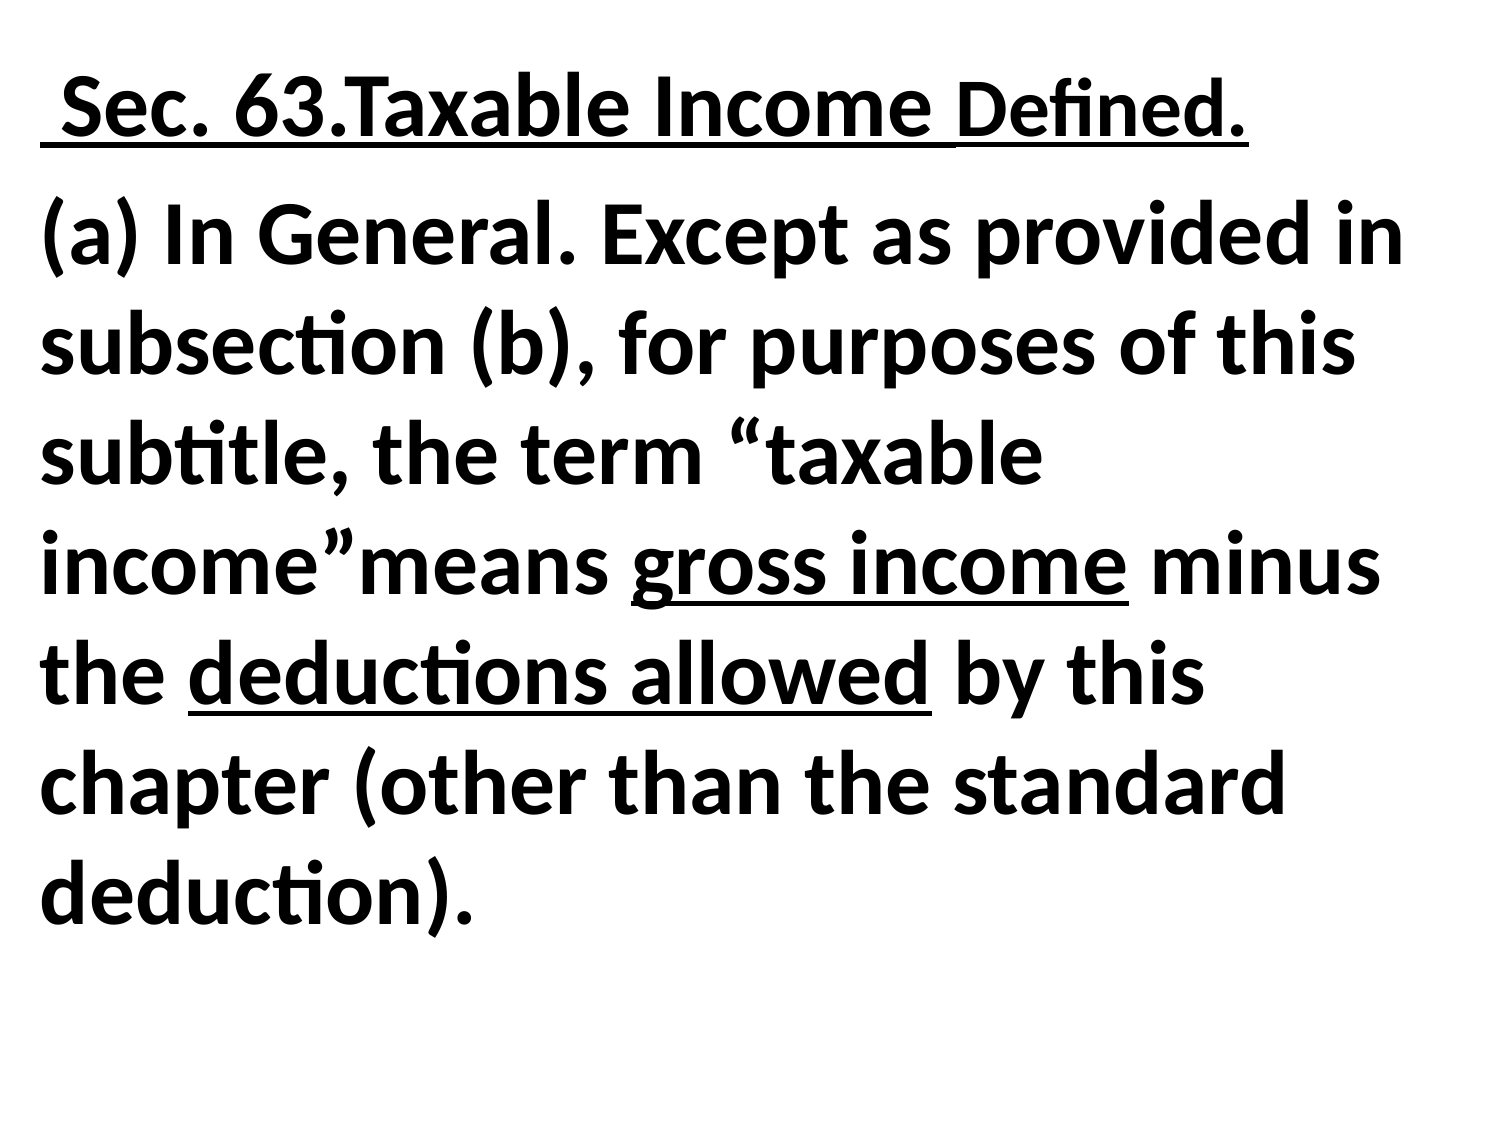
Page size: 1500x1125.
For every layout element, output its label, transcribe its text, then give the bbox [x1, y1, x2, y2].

list Sec. 63.Taxable Income Defined. (a) In General. Except as provided in subsection (b), for purposes of this subtitle, the term “taxable income”means gross income minus the deductions allowed by this chapter (other than the standard deduction). [24, 37, 1463, 1000]
